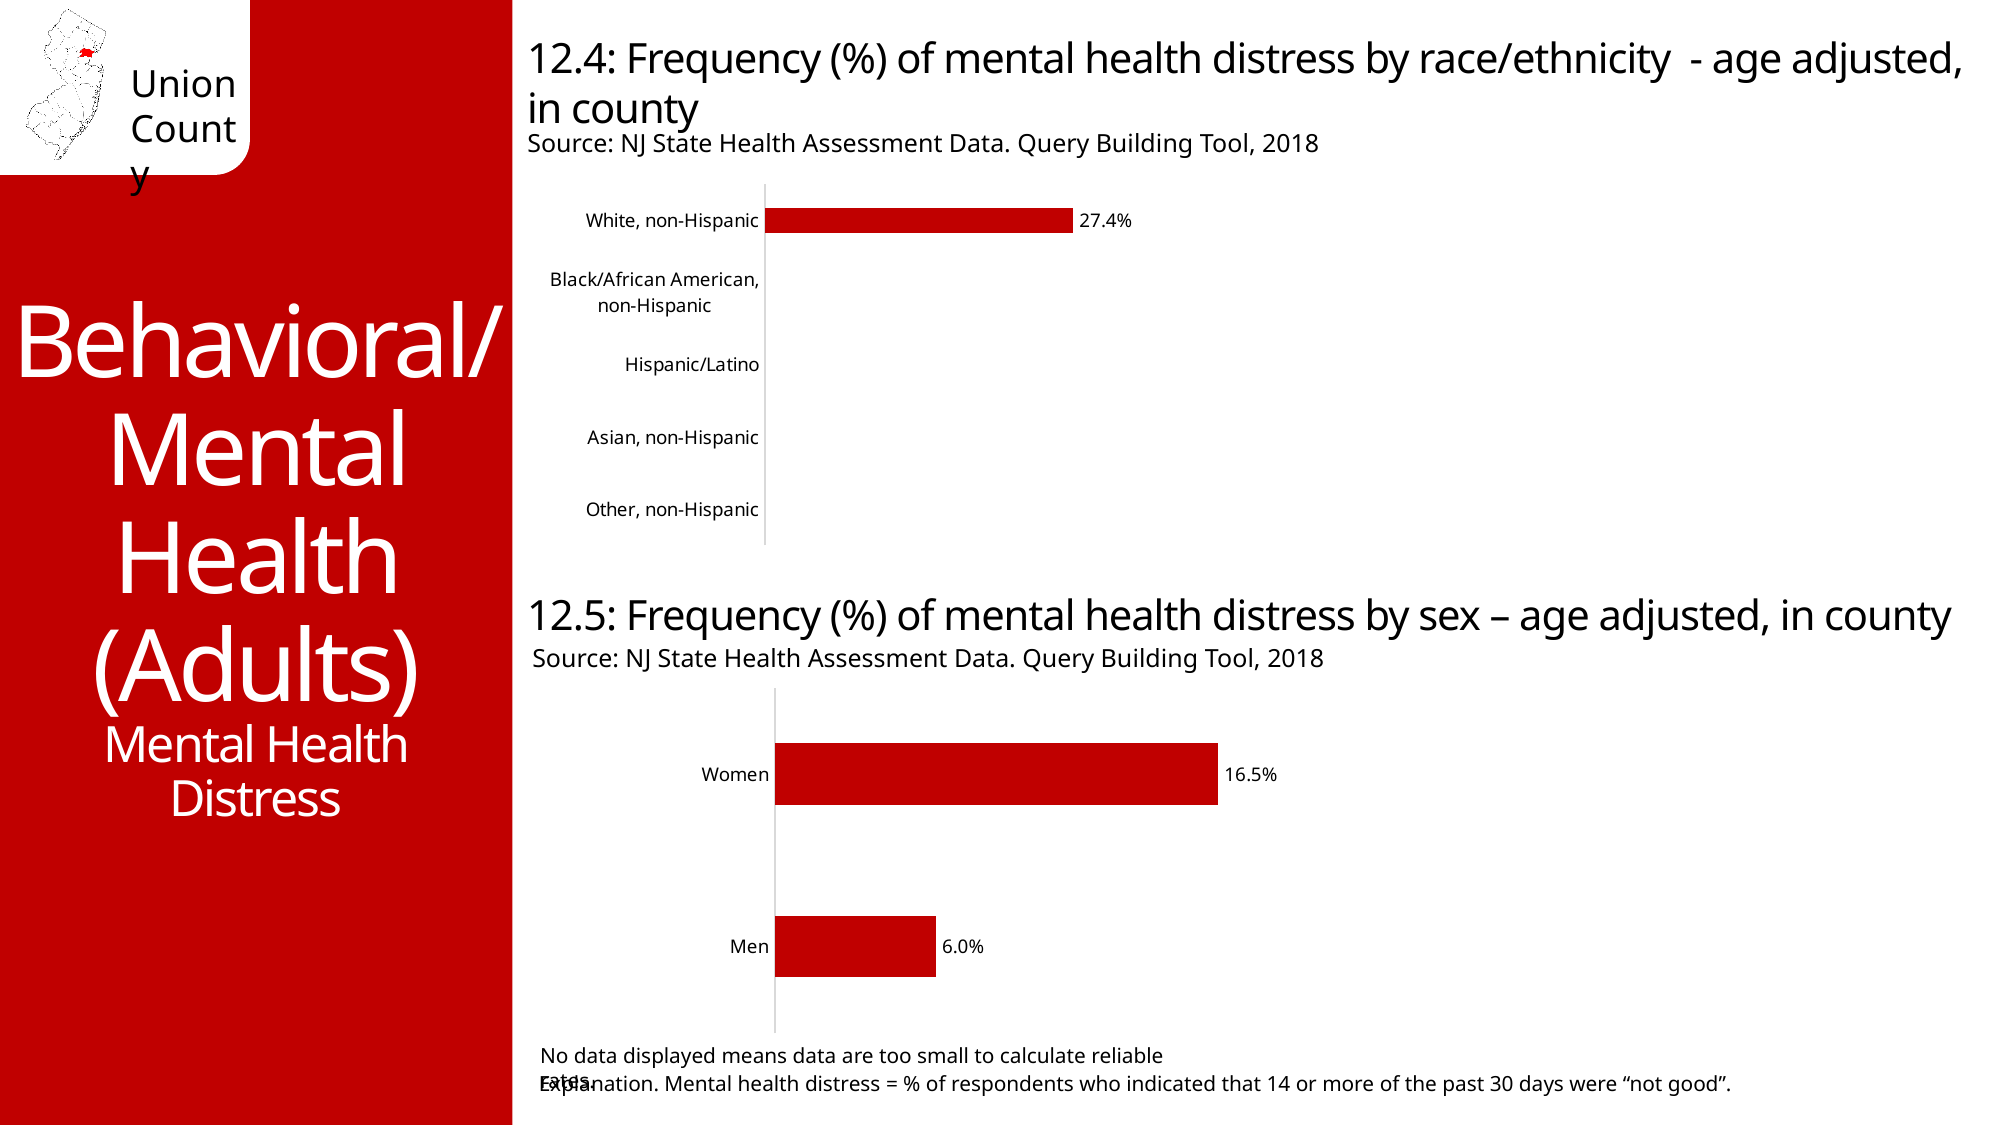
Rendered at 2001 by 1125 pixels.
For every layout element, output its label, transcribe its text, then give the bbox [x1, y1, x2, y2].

text_box Explanation. Mental health distress = % of respondents who indicated that 14 or more of the past 30 days were “not good”. [523, 1046, 2000, 1121]
text_box 12.5: Frequency (%) of mental health distress by sex – age adjusted, in county [523, 581, 1992, 647]
text_box 12.4: Frequency (%) of mental health distress by race/ethnicity - age adjusted, in county [512, 23, 1992, 139]
text_box No data displayed means data are too small to calculate reliable rates. [525, 1035, 1181, 1100]
chart [549, 165, 1678, 573]
chart [683, 680, 1601, 1041]
picture [26, 9, 106, 92]
text_box Source: NJ State Health Assessment Data. Query Building Tool, 2018 [523, 120, 1891, 165]
text_box Source: NJ State Health Assessment Data. Query Building Tool, 2018 [517, 635, 1896, 680]
text_box Behavioral/ Mental Health (Adults) [0, 92, 523, 993]
